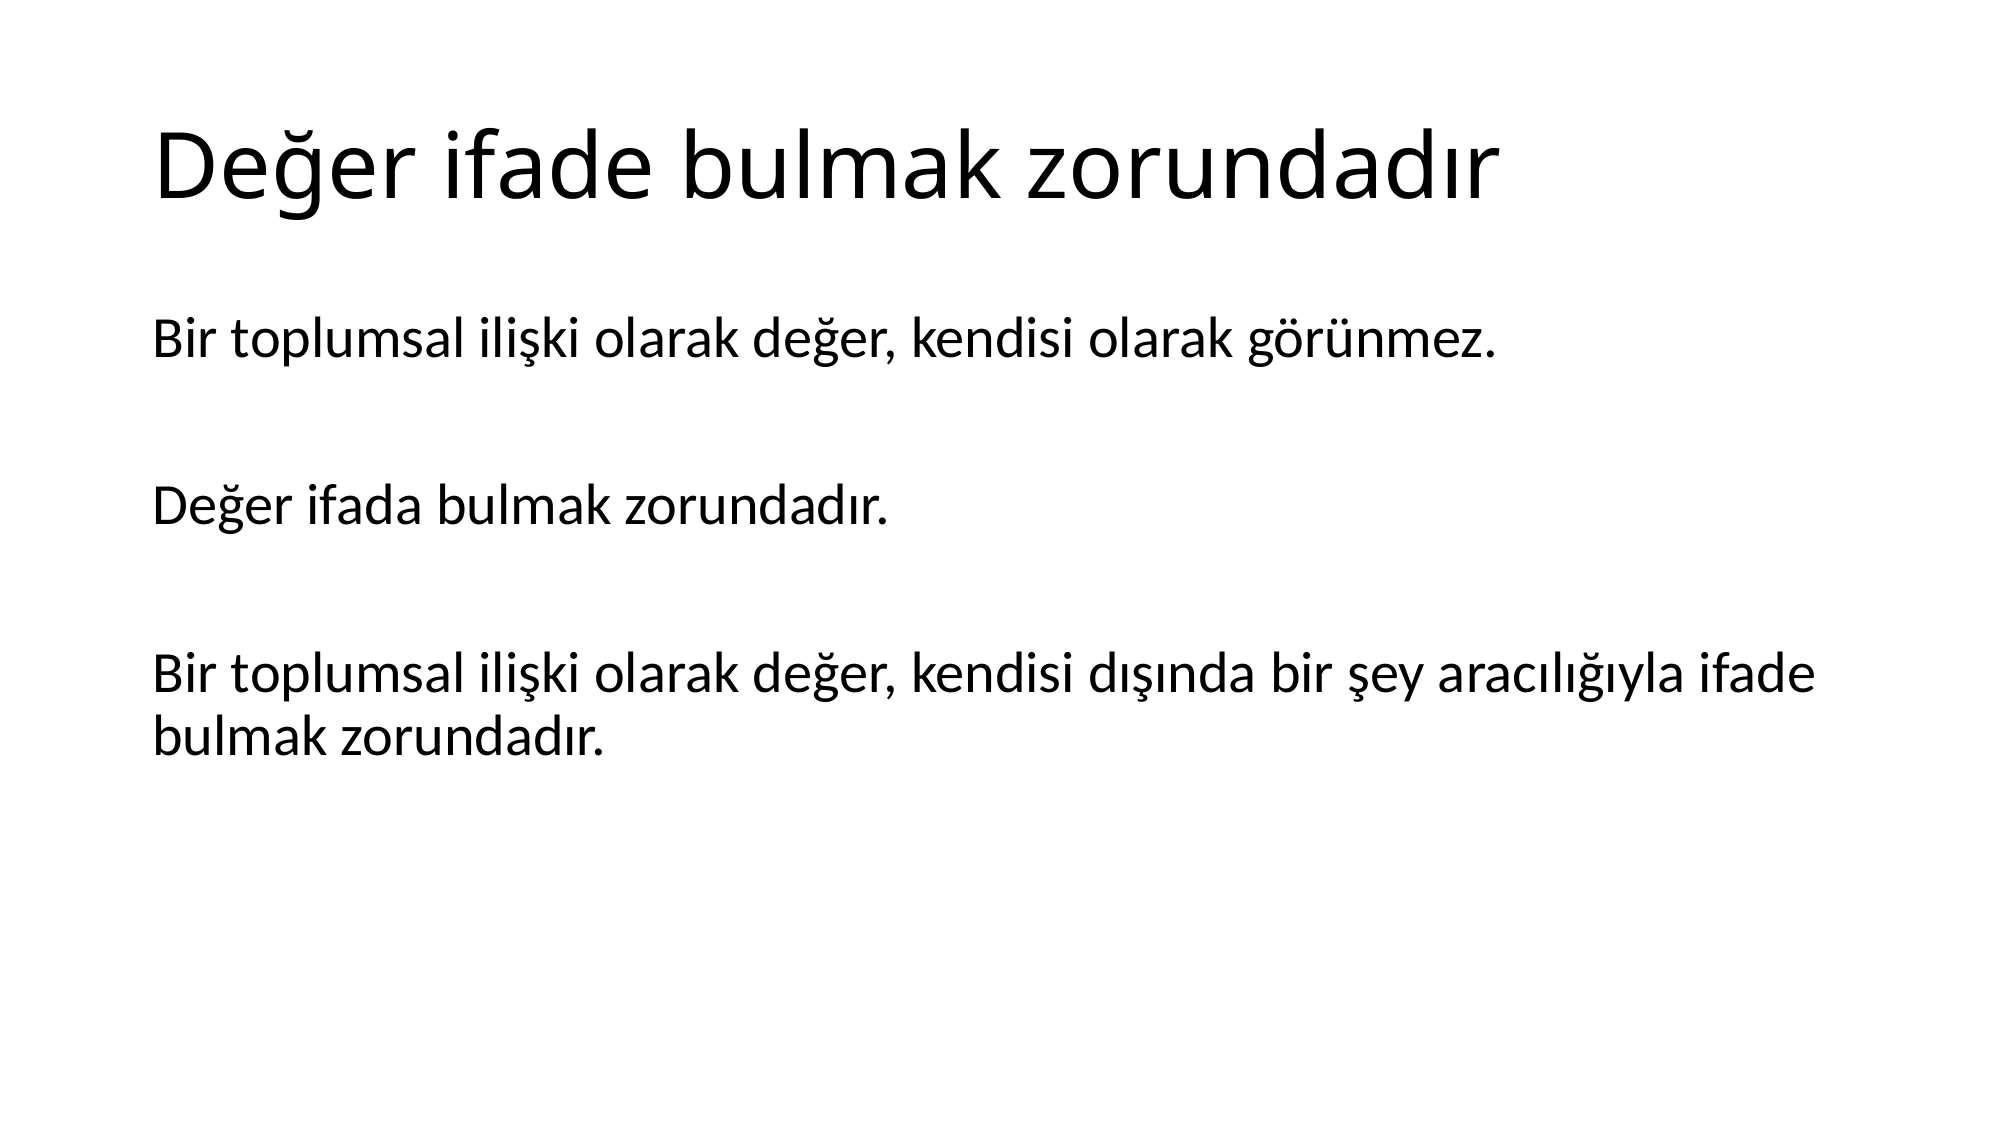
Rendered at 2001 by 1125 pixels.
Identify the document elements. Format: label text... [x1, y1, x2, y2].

title Değer ifade bulmak zorundadır [137, 59, 1863, 278]
list Bir toplumsal ilişki olarak değer, kendisi olarak görünmez. Değer ifada bulmak zorundadır. Bir toplumsal ilişki olarak değer, kendisi dışında bir şey aracılığıyla ifade bulmak zorundadır. [137, 299, 1863, 1014]
